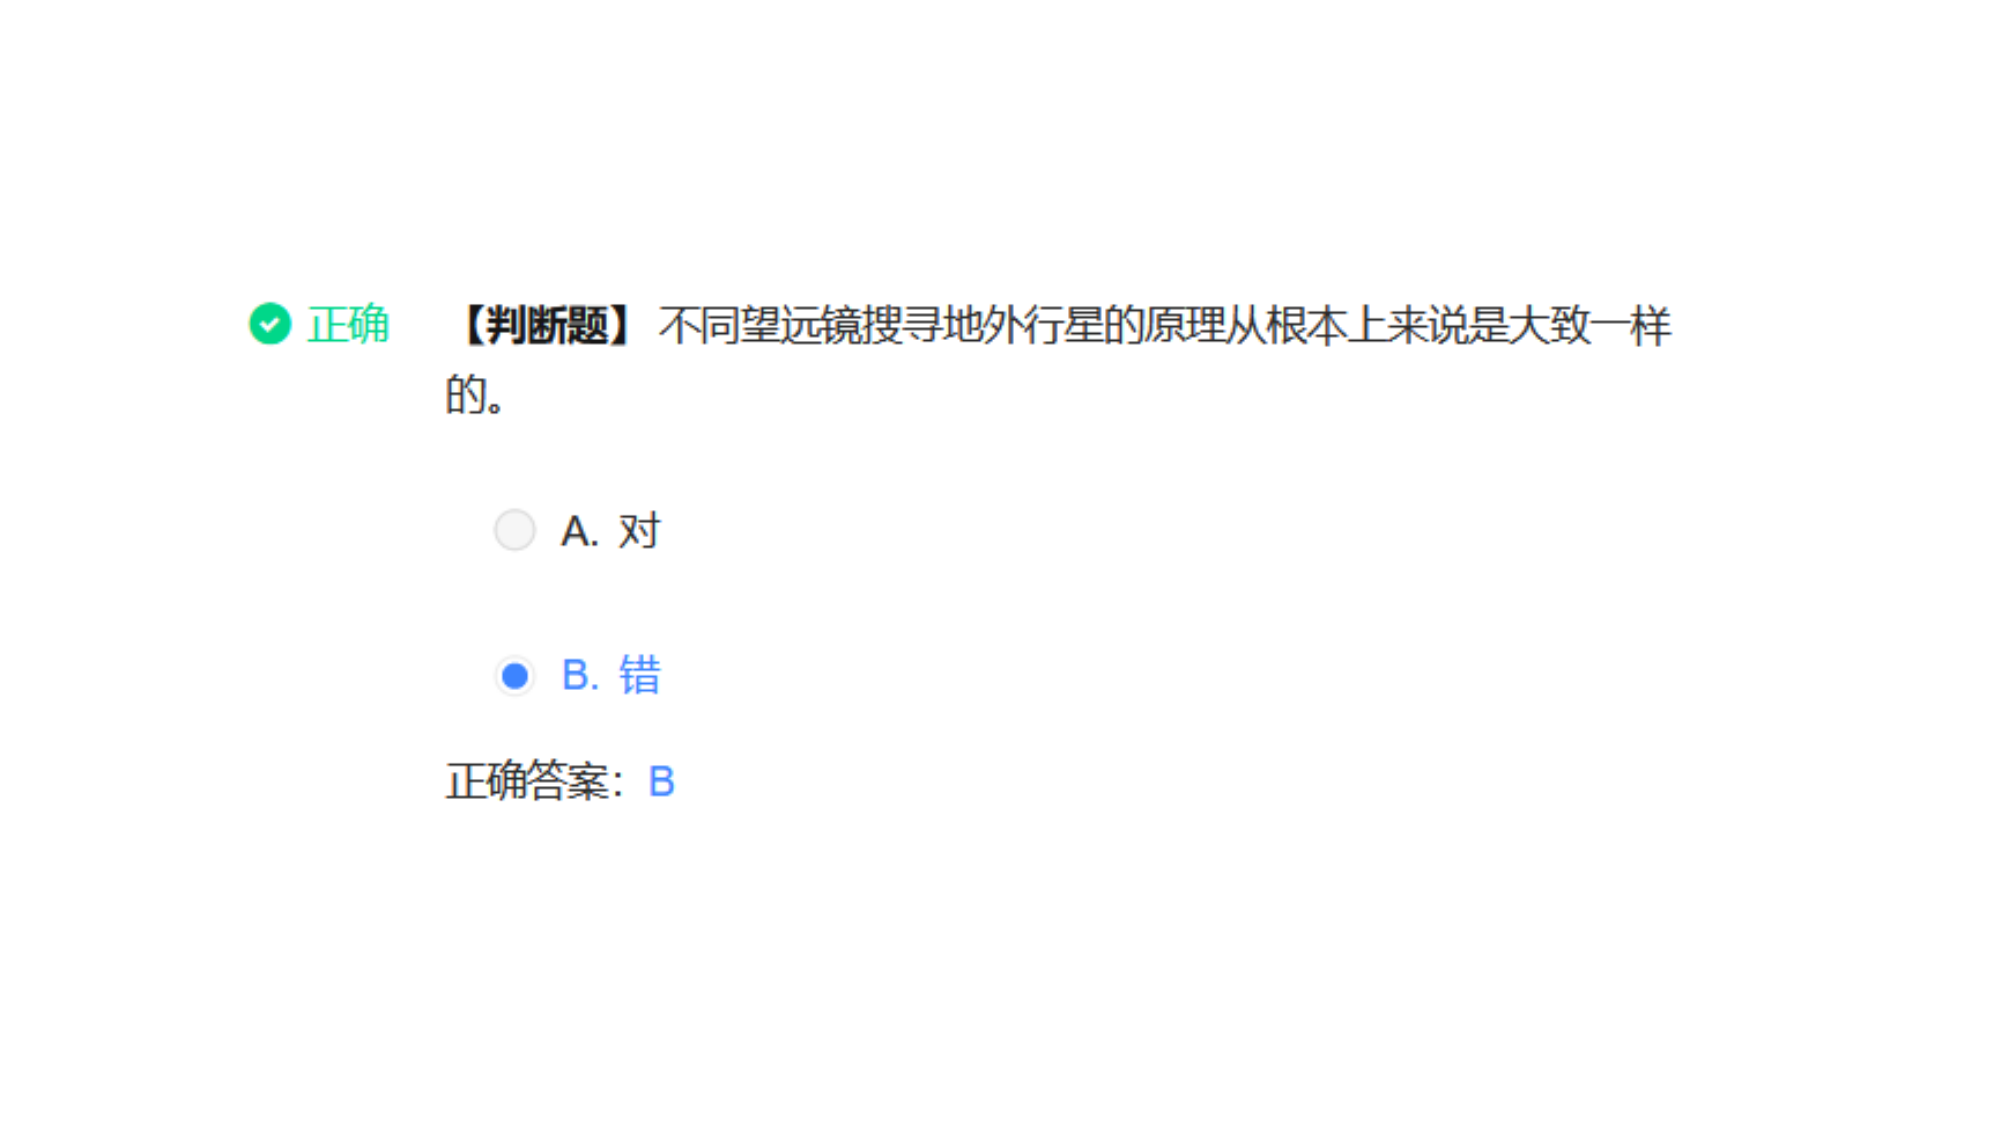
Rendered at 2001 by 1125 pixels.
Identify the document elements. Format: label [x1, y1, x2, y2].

picture [244, 289, 1756, 836]
